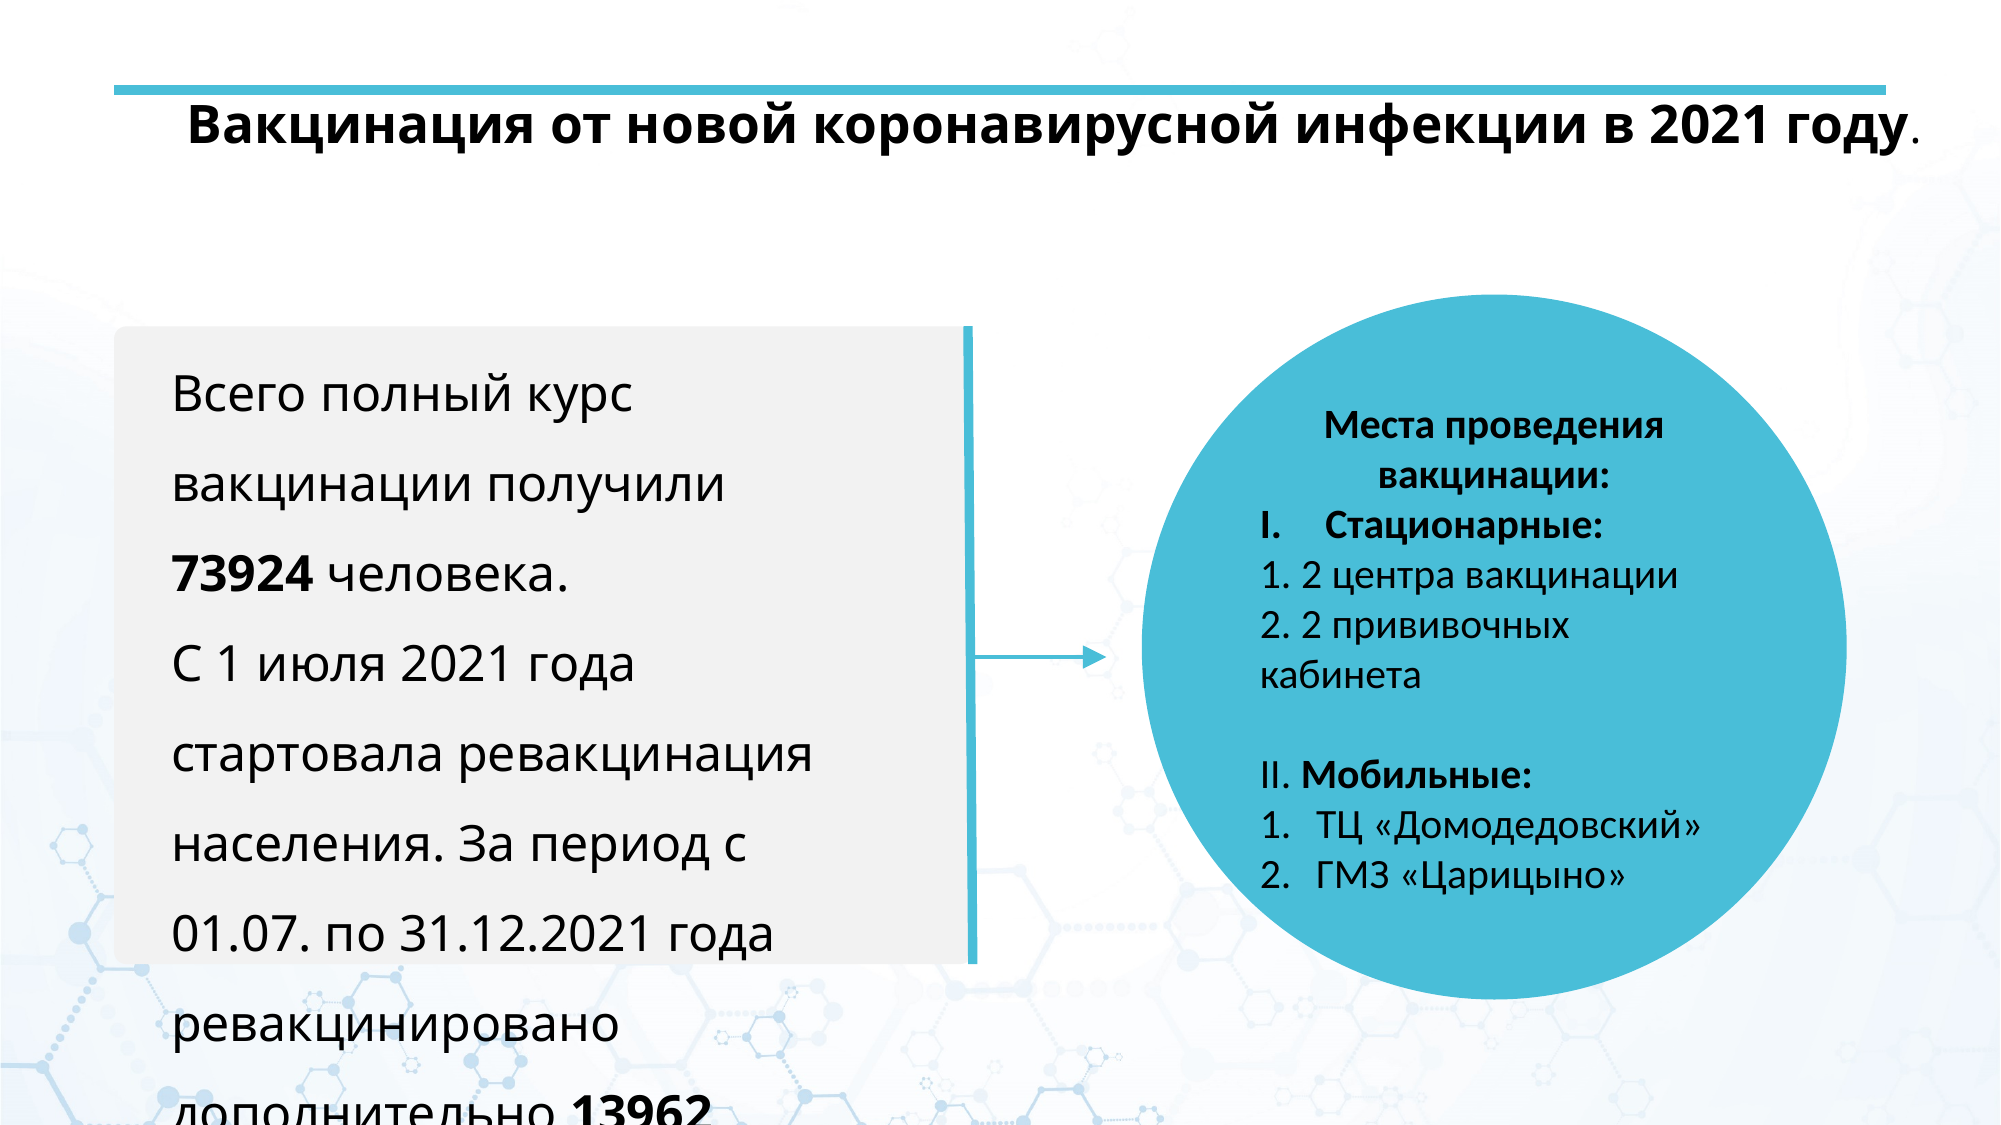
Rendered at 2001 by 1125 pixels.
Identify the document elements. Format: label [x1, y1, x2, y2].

picture [0, 0, 2000, 1125]
text_box [967, 326, 973, 965]
